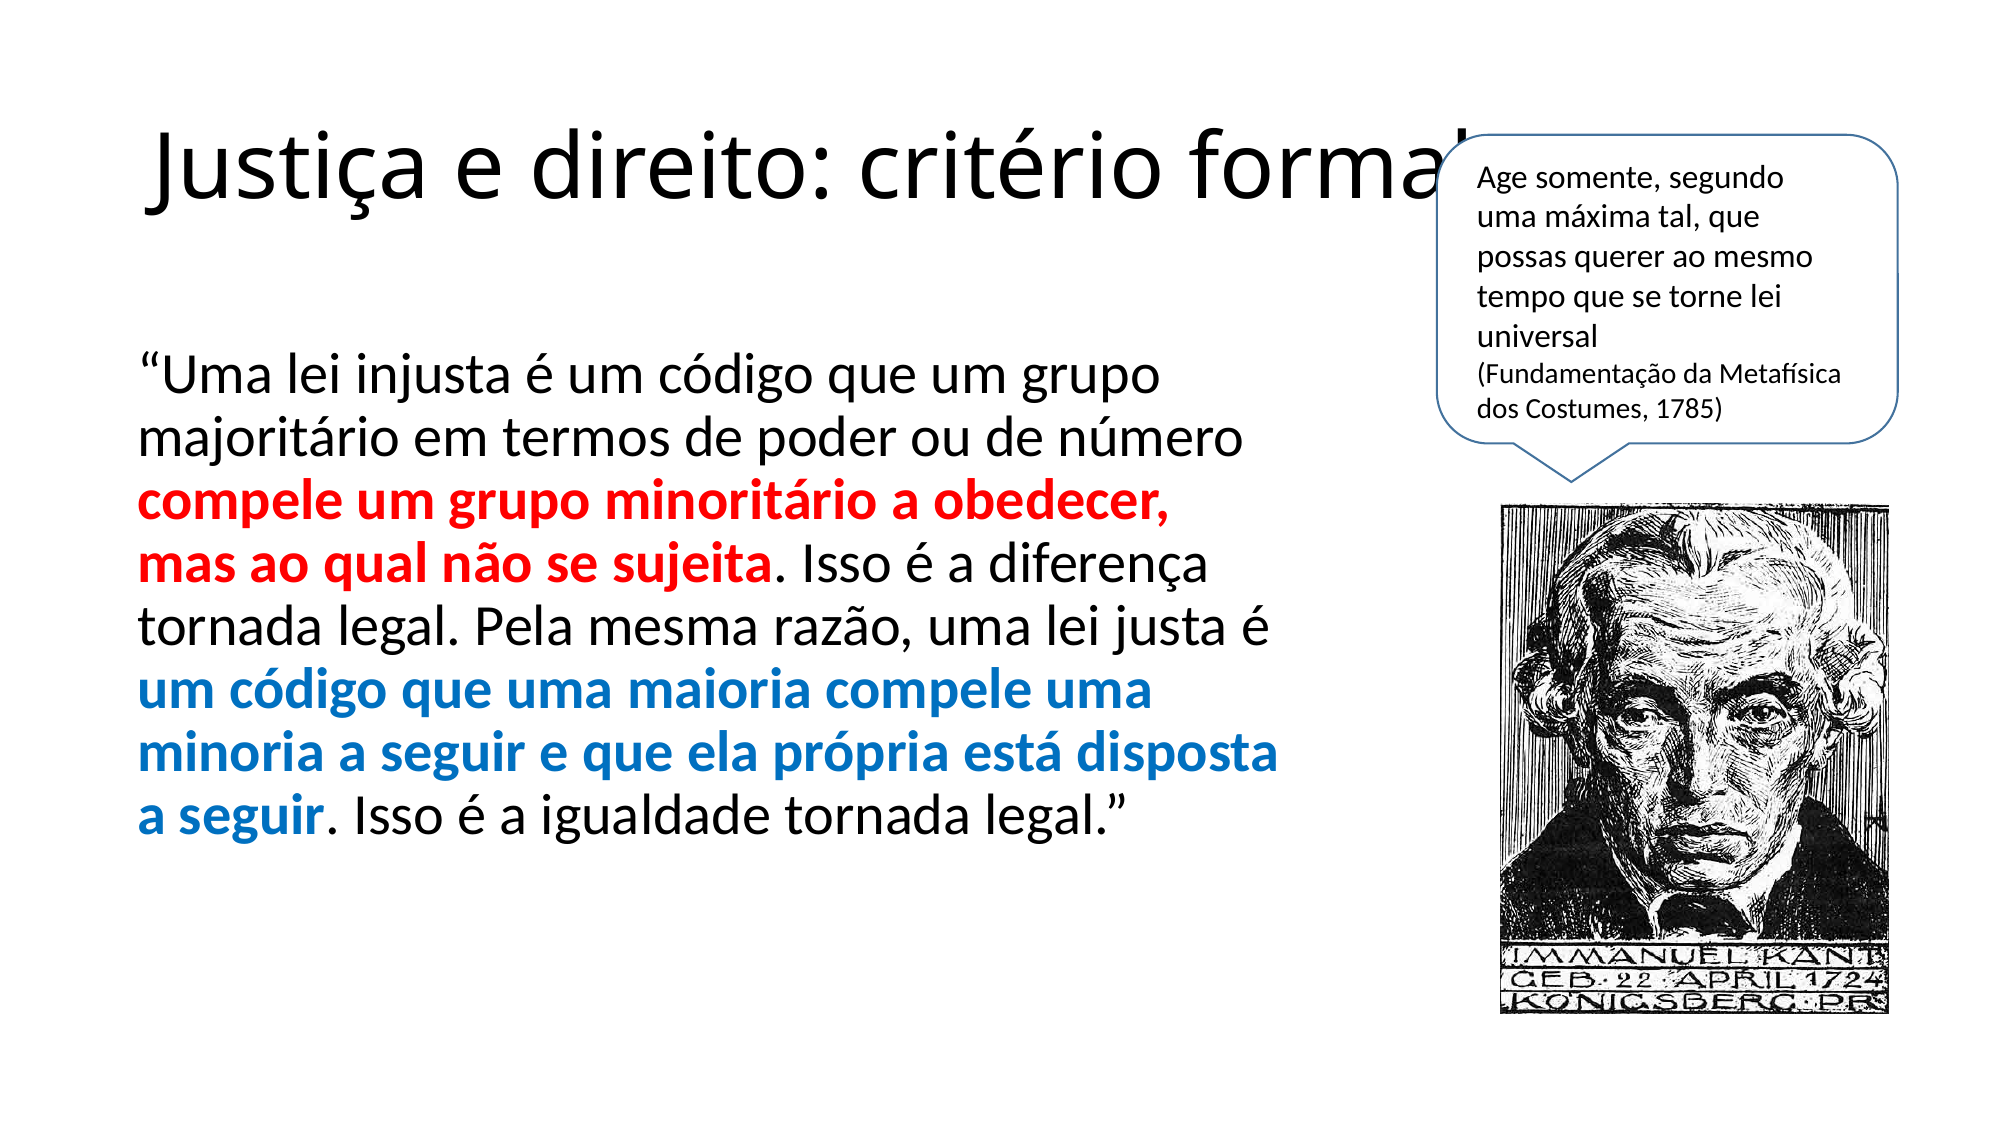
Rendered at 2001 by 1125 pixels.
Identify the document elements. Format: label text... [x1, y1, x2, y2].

text_box Age somente, segundo uma máxima tal, que possas querer ao mesmo tempo que se torne lei universal (Fundamentação da Metafísica dos Costumes, 1785) [1462, 147, 1867, 477]
text_box [1435, 133, 1899, 441]
picture [1500, 503, 1889, 1014]
list “Uma lei injusta é um código que um grupo majoritário em termos de poder ou de número compele um grupo minoritário a obedecer, mas ao qual não se sujeita. Isso é a diferença tornada legal. Pela mesma razão, uma lei justa é um código que uma maioria compele uma minoria a seguir e que ela própria está disposta a seguir. Isso é a igualdade tornada legal.” [122, 336, 1296, 1050]
title Justiça e direito: critério formal [137, 59, 1863, 278]
text_box [1561, 477, 1581, 484]
